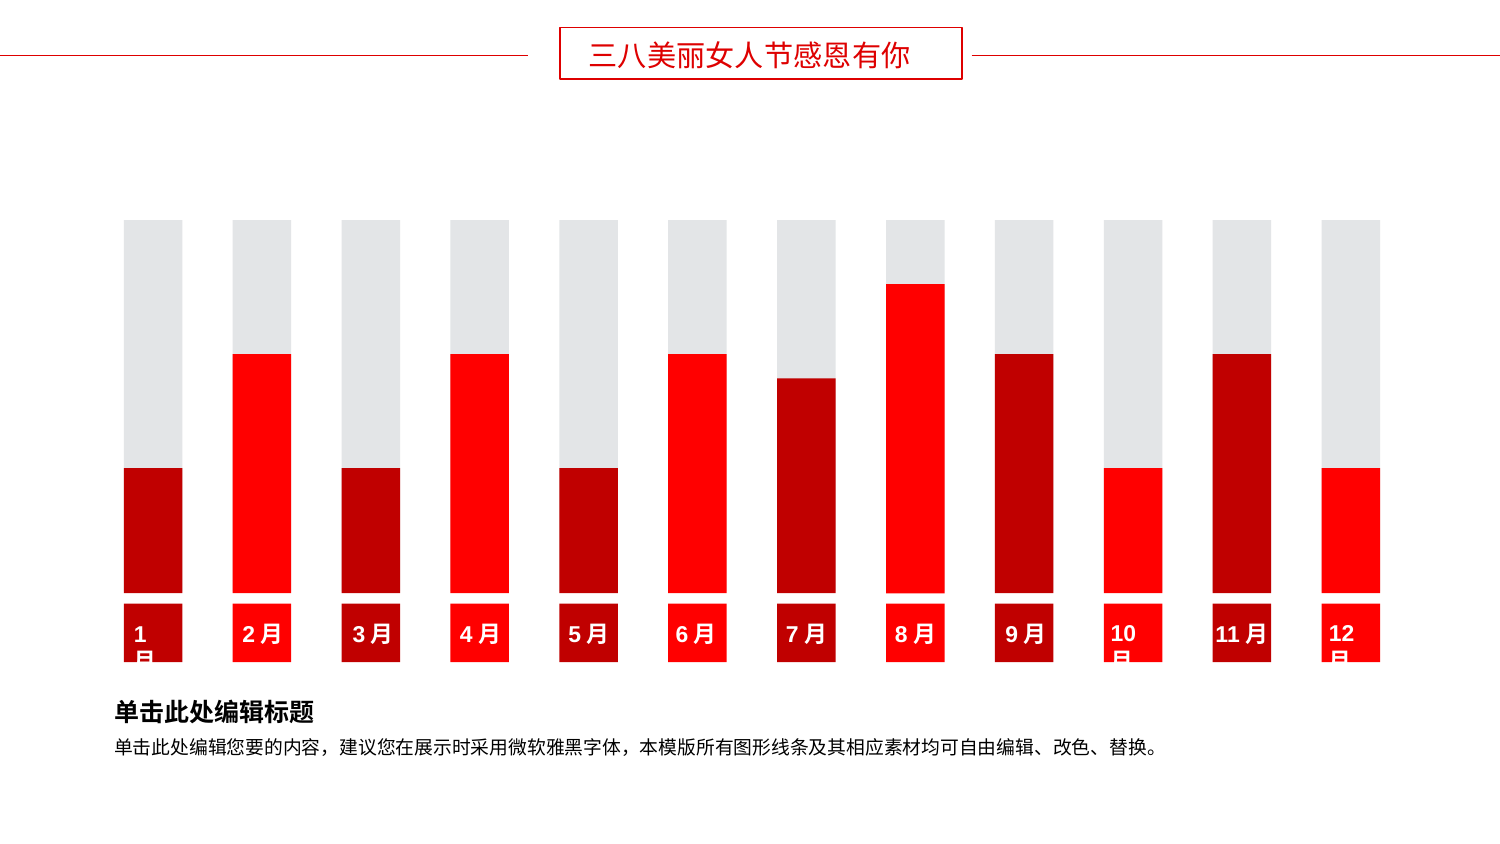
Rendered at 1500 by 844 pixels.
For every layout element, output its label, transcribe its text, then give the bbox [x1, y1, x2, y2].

text_box [1321, 603, 1381, 613]
text_box [559, 468, 618, 594]
text_box [1321, 220, 1381, 468]
text_box [994, 220, 1054, 354]
text_box [668, 603, 727, 613]
text_box 4月 [442, 613, 519, 653]
text_box [1321, 468, 1381, 594]
text_box [450, 603, 509, 613]
text_box [341, 220, 401, 468]
text_box [560, 27, 963, 80]
text_box [450, 220, 509, 354]
text_box [886, 653, 945, 663]
text_box [450, 354, 509, 594]
text_box 7月 [768, 613, 845, 653]
text_box [123, 603, 183, 663]
text_box [123, 468, 183, 594]
text_box [994, 603, 1054, 613]
text_box 9月 [988, 613, 1064, 653]
text_box [1212, 220, 1272, 354]
text_box [341, 603, 401, 613]
text_box [886, 603, 945, 613]
text_box [1103, 603, 1163, 613]
text_box 单击此处编辑您要的内容，建议您在展示时采用微软雅黑字体，本模版所有图形线条及其相应素材均可自由编辑、改色、替换。 [102, 725, 1322, 764]
text_box [123, 220, 183, 468]
text_box 6月 [658, 613, 735, 653]
text_box 8月 [877, 613, 954, 653]
text_box 单击此处编辑标题 [102, 684, 368, 732]
text_box [1212, 354, 1272, 594]
text_box [1103, 220, 1163, 468]
text_box [668, 653, 727, 663]
text_box [559, 220, 618, 468]
text_box [341, 653, 401, 663]
text_box 3月 [335, 613, 412, 653]
text_box [777, 378, 836, 594]
text_box [232, 653, 292, 663]
text_box [668, 220, 727, 354]
text_box [886, 220, 945, 284]
text_box [886, 284, 945, 594]
text_box 5月 [550, 613, 627, 653]
text_box 2月 [225, 613, 301, 653]
text_box 1月 [122, 613, 181, 681]
text_box [994, 354, 1054, 594]
text_box [559, 603, 618, 613]
text_box [341, 468, 401, 594]
text_box [232, 220, 292, 354]
text_box [559, 653, 618, 663]
text_box [994, 653, 1054, 663]
text_box [450, 653, 509, 663]
text_box [777, 220, 836, 378]
text_box [1212, 603, 1272, 613]
text_box [1103, 468, 1163, 594]
text_box 11月 [1204, 613, 1280, 653]
text_box [777, 603, 836, 613]
text_box 10月 [1099, 613, 1176, 680]
text_box [1212, 653, 1272, 663]
text_box [232, 603, 292, 613]
text_box 12月 [1317, 613, 1394, 680]
text_box [232, 354, 292, 594]
text_box [777, 653, 836, 663]
text_box [668, 354, 727, 594]
